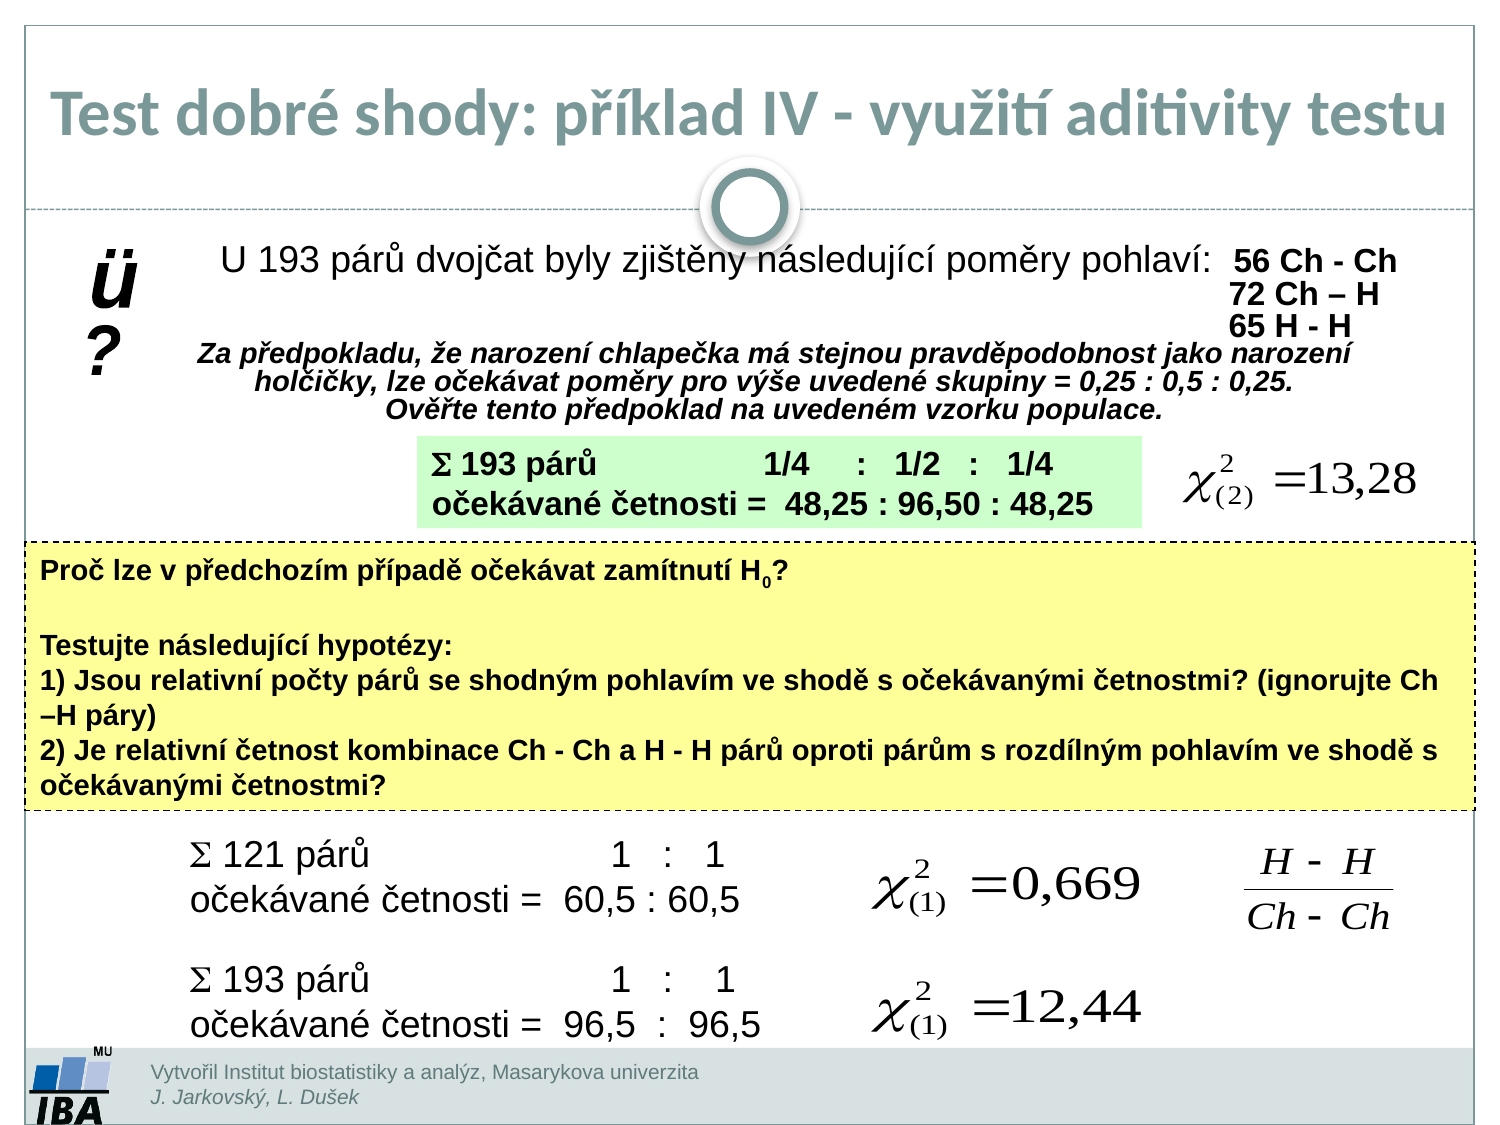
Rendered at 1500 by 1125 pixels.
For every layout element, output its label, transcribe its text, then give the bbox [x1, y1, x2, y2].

text_box Za předpokladu, že narození chlapečka má stejnou pravděpodobnost jako narození holčičky, lze očekávat poměry pro výše uvedené skupiny = 0,25 : 0,5 : 0,25. Ověřte tento předpoklad na uvedeném vzorku populace. [162, 345, 1388, 421]
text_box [862, 969, 1151, 1051]
text_box S 121 párů 1 : 1 očekávané četnosti = 60,5 : 60,5 [174, 822, 827, 923]
text_box U 193 párů dvojčat byly zjištěny následující poměry pohlaví: 56 Ch - Ch 72 Ch – H 65 H - H [159, 237, 1422, 350]
title Test dobré shody: příklad IV - využití aditivity testu [0, 30, 1500, 157]
footer Vytvořil Institut biostatistiky a analýz, Masarykova univerzita J. Jarkovský, L. Dušek [135, 1051, 724, 1112]
text_box S 193 párů 1 : 1 očekávané četnosti = 96,5 : 96,5 [174, 947, 827, 1048]
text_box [1174, 443, 1426, 521]
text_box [862, 847, 1151, 929]
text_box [1237, 837, 1401, 948]
text_box Proč lze v předchozím případě očekávat zamítnutí H0? Testujte následující hypotézy: 1) Jsou relativní počty párů se shodným pohlavím ve shodě s očekávanými četnostmi? (ignorujte Ch –H páry) 2) Je relativní četnost kombinace Ch - Ch a H - H párů oproti párům s rozdílným pohlavím ve shodě s očekávanými četnostmi? [24, 542, 1475, 811]
text_box S 193 párů 1/4 : 1/2 : 1/4 očekávané četnosti = 48,25 : 96,50 : 48,25 [417, 435, 1143, 529]
picture [29, 1046, 112, 1125]
